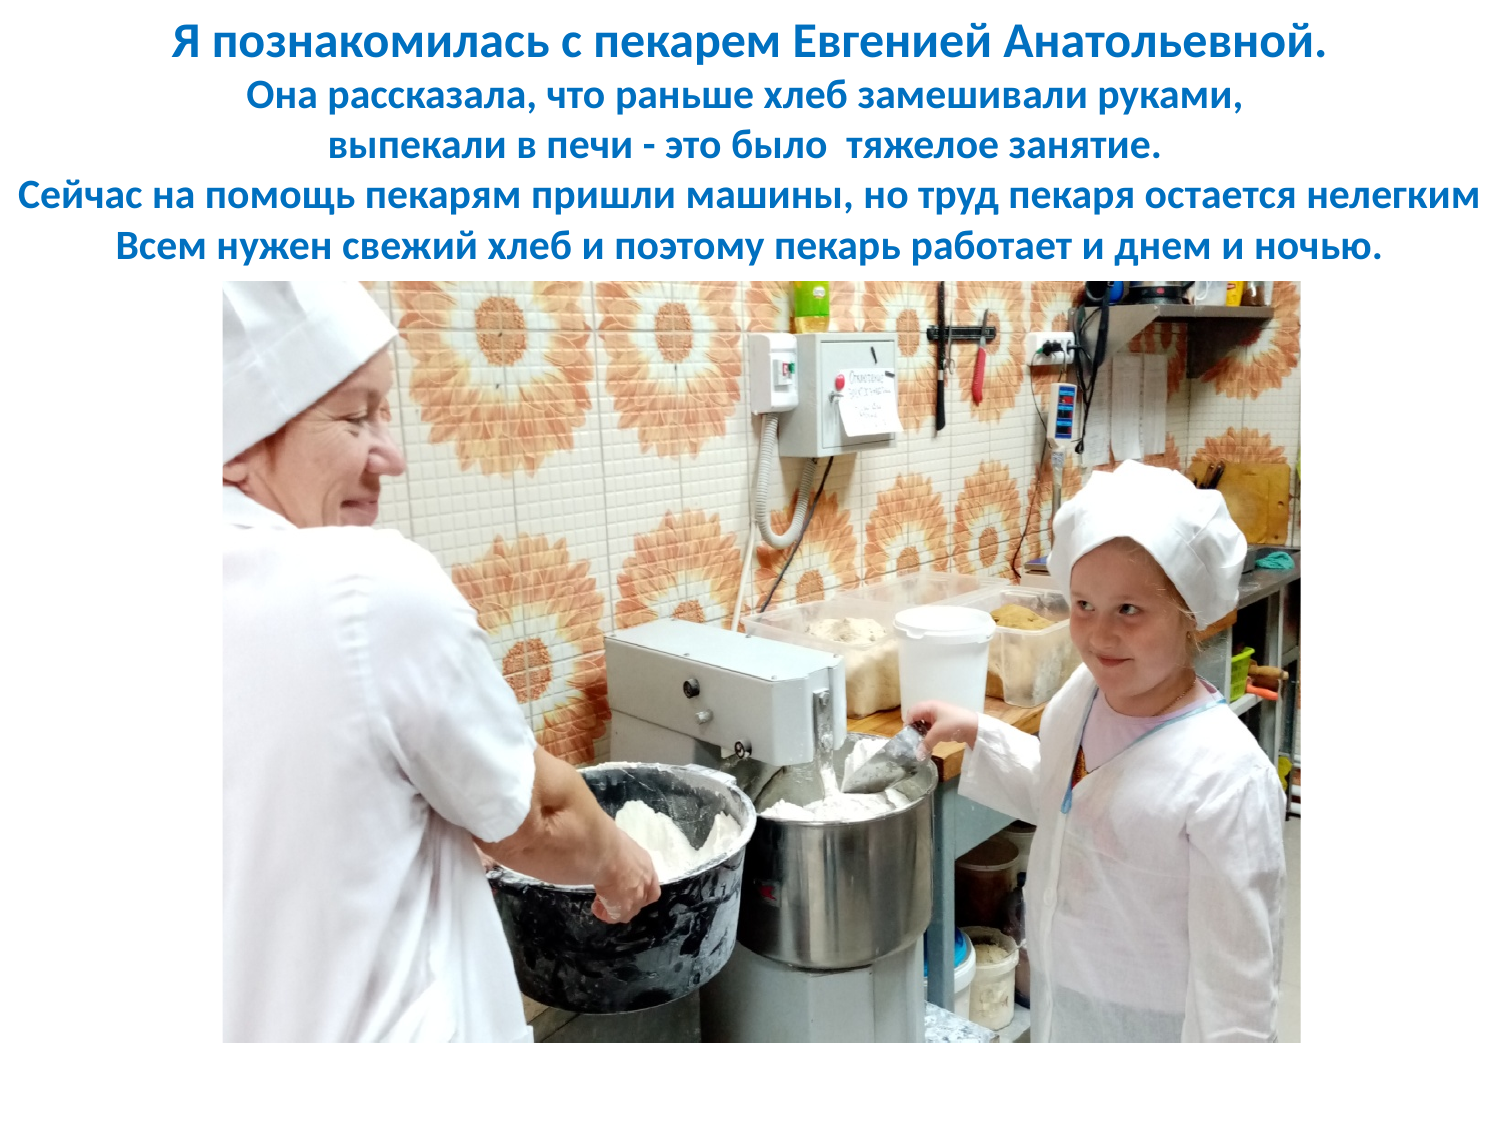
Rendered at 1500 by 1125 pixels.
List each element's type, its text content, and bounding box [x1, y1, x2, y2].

text_box Я познакомилась с пекарем Евгенией Анатольевной. Она рассказала, что раньше хлеб замешивали руками, выпекали в печи - это было тяжелое занятие. Сейчас на помощь пекарям пришли машины, но труд пекаря остается нелегким Всем нужен свежий хлеб и поэтому пекарь работает и днем и ночью. [0, 0, 1500, 320]
picture [222, 280, 1301, 1044]
